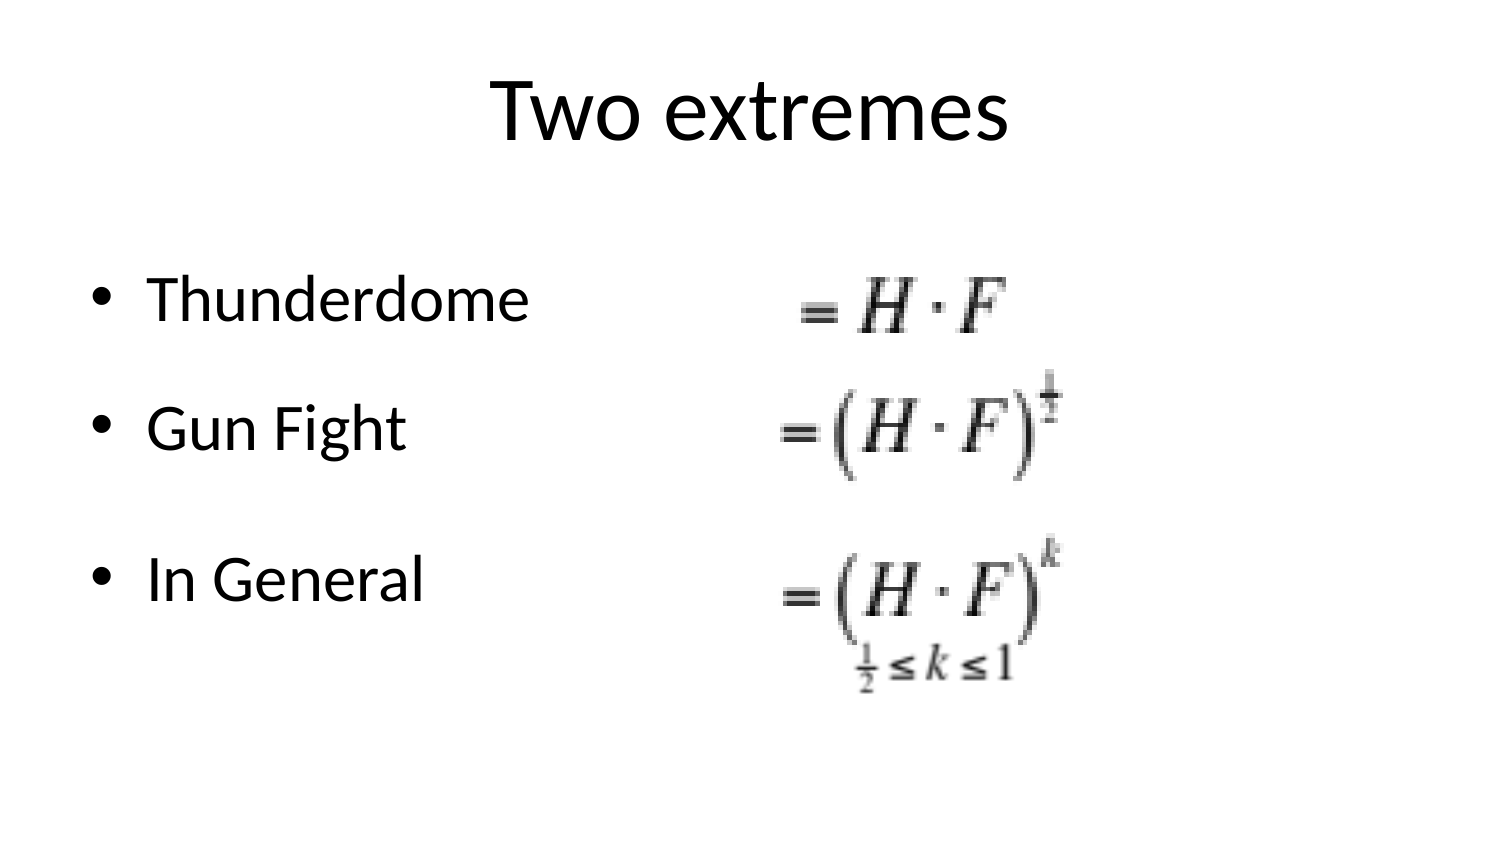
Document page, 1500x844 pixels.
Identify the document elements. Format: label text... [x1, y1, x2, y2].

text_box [791, 267, 1013, 340]
list Thunderdome Gun Fight In General [75, 247, 1425, 754]
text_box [773, 519, 1065, 651]
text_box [770, 355, 1068, 487]
title Two extremes [75, 33, 1425, 175]
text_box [849, 632, 1018, 701]
